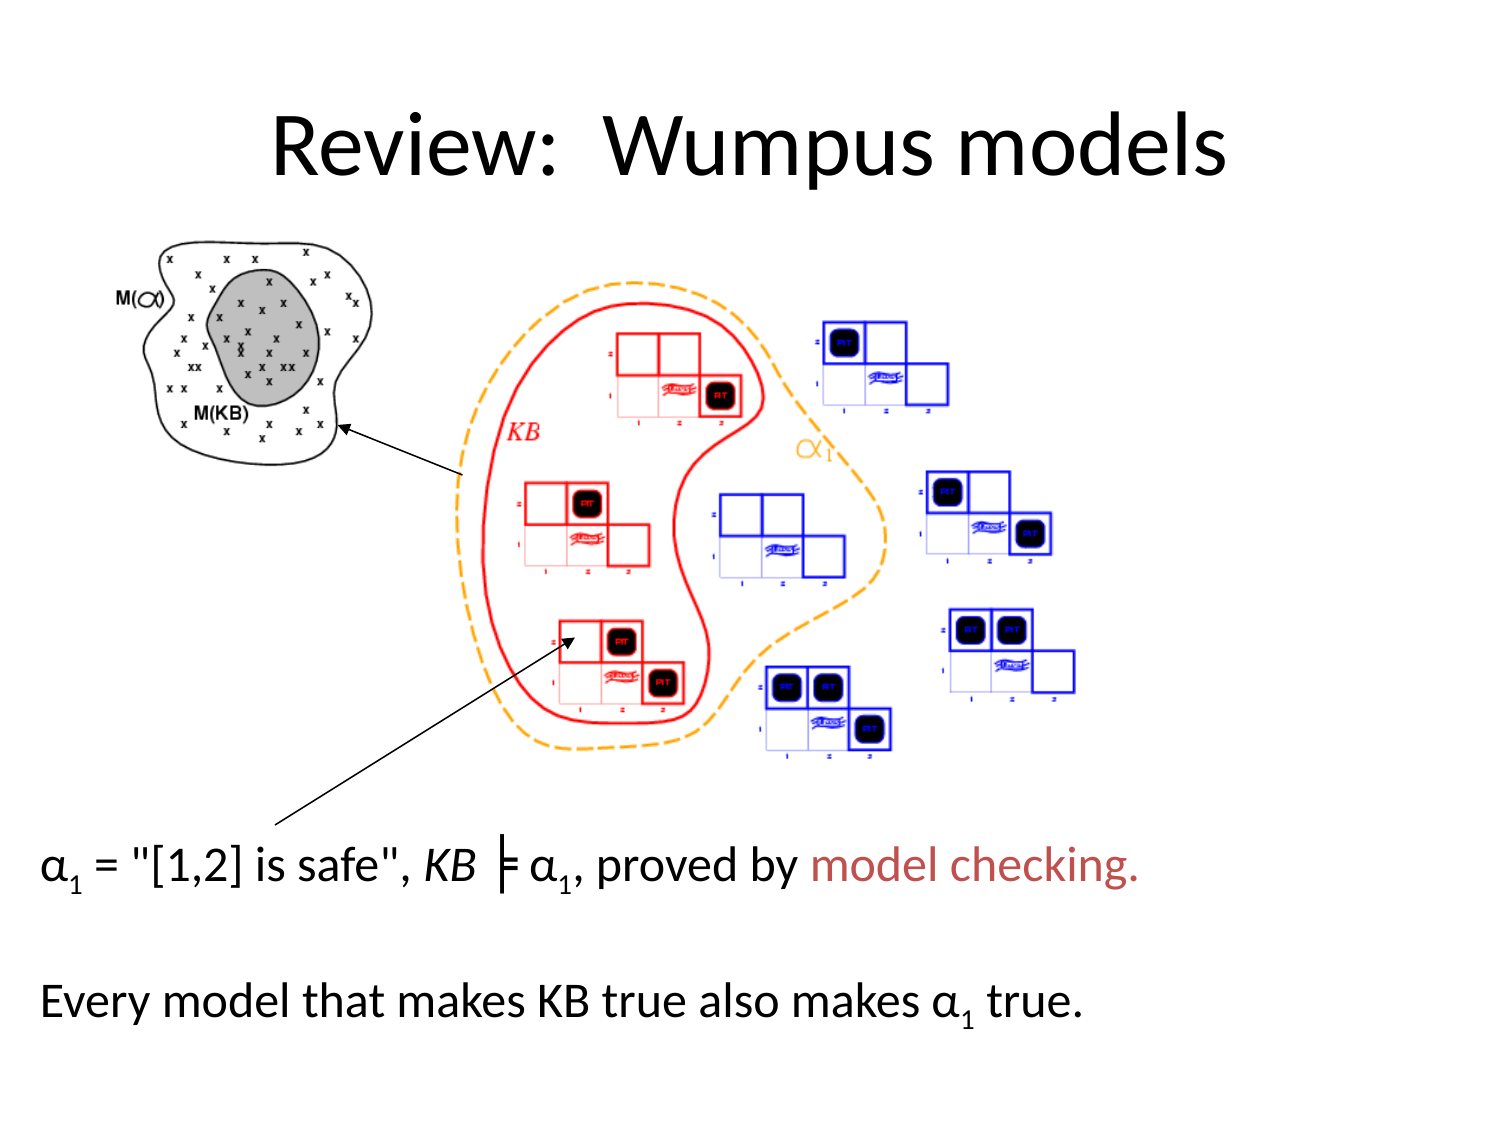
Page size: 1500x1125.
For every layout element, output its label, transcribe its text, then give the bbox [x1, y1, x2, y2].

title Review: Wumpus models [75, 45, 1425, 233]
picture [412, 262, 1101, 774]
list α1 = "[1,2] is safe", KB ╞ α1, proved by model checking. Every model that makes KB true also makes α1 true. [24, 825, 1500, 1025]
picture [112, 237, 376, 478]
